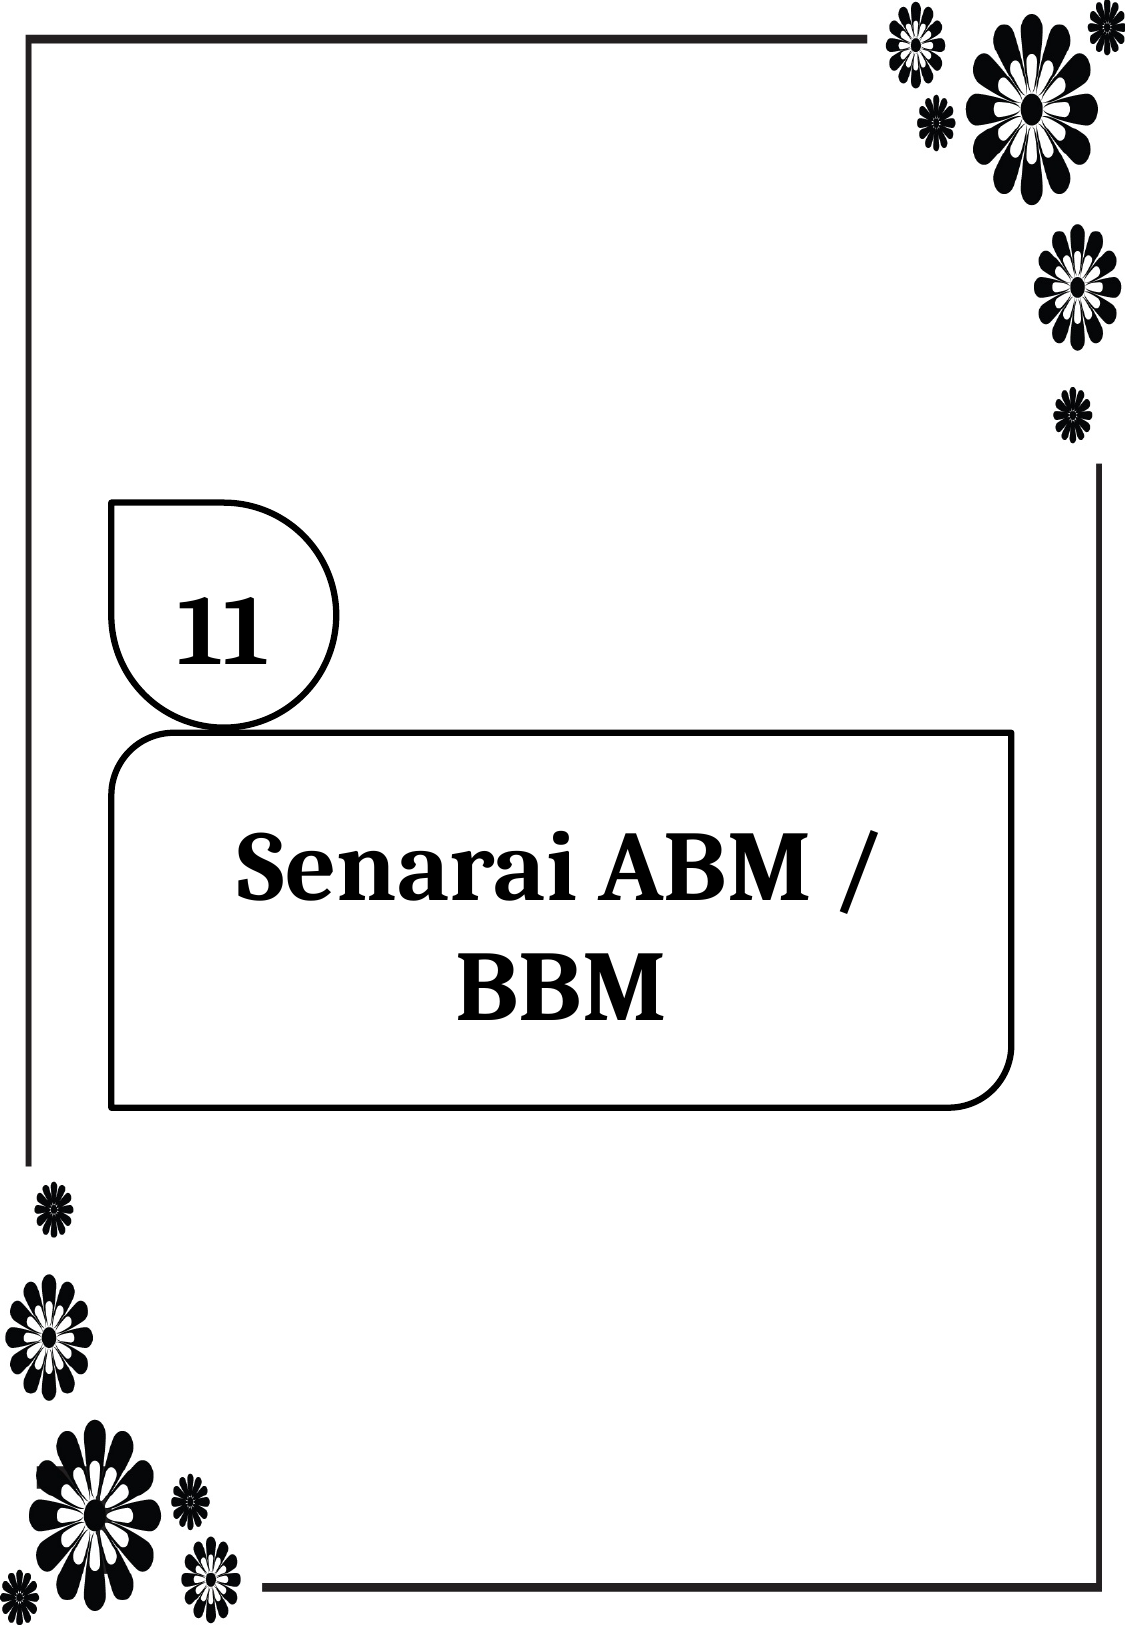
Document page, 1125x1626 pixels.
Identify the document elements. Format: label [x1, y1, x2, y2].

picture [0, 0, 1125, 1625]
text_box [111, 502, 1012, 1109]
